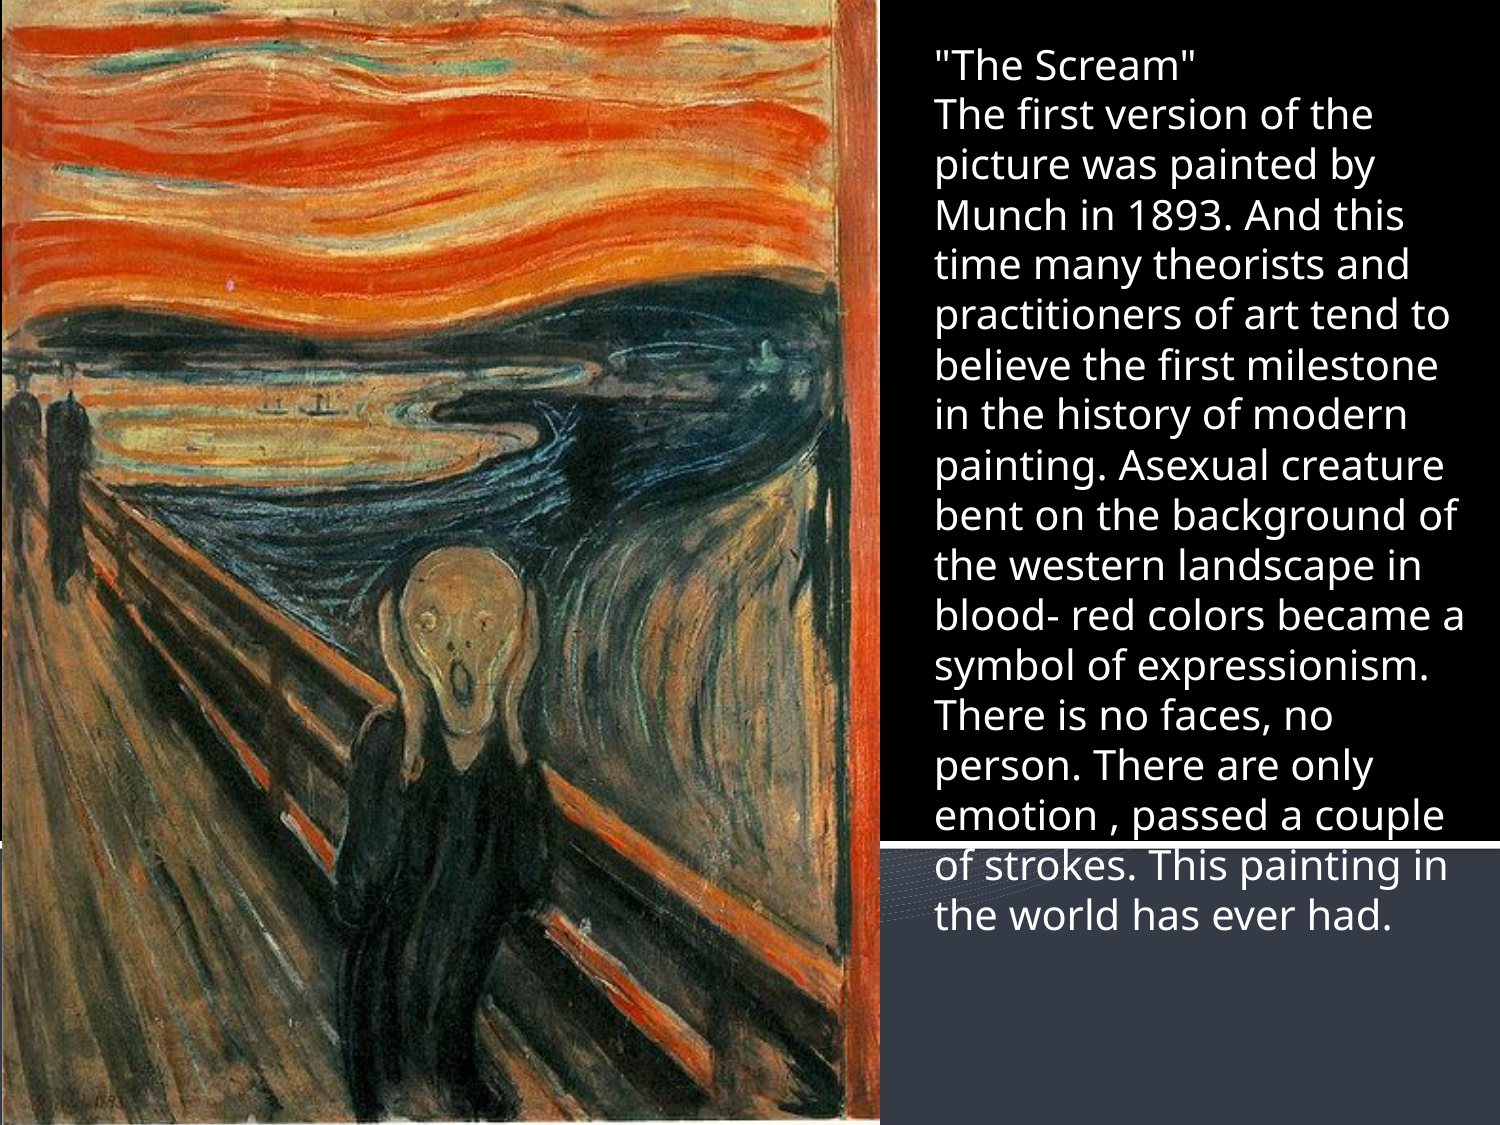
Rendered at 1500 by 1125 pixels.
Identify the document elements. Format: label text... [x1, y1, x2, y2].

picture [2, 0, 880, 1125]
text_box "The Scream" The first version of the picture was painted by Munch in 1893. And this time many theorists and practitioners of art tend to believe the first milestone in the history of modern painting. Asexual creature bent on the background of the western landscape in blood- red colors became a symbol of expressionism. There is no faces, no person. There are only emotion , passed a couple of strokes. This painting in the world has ever had. [918, 30, 1486, 946]
